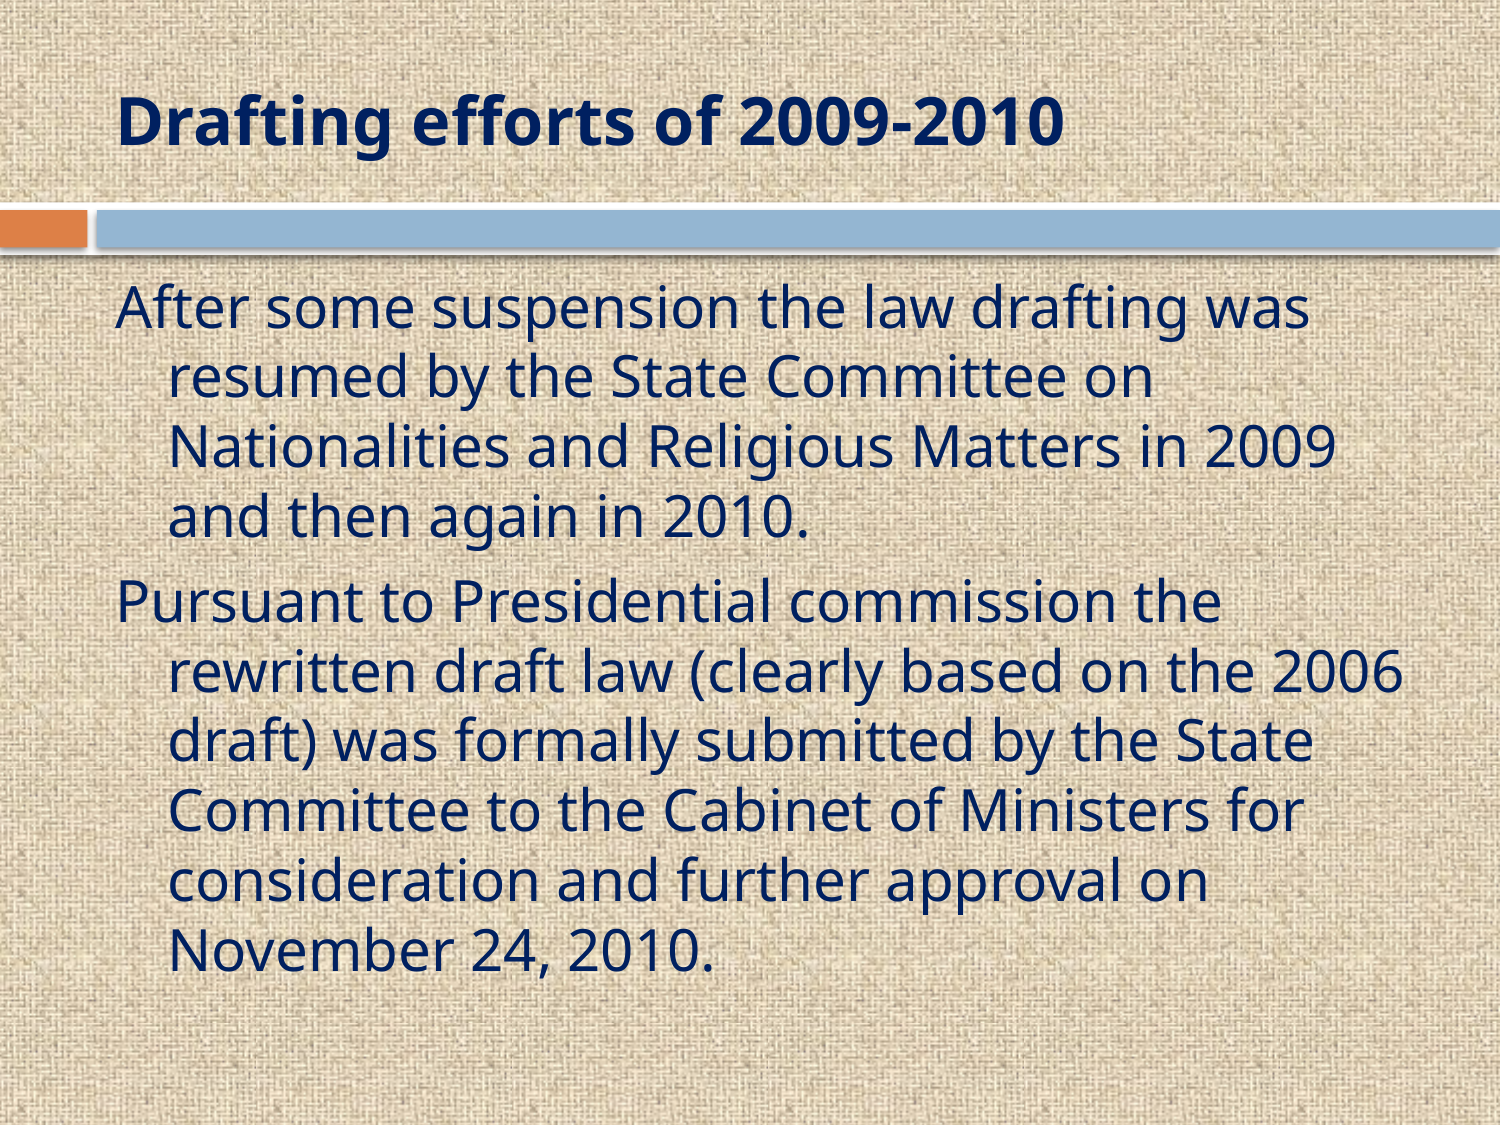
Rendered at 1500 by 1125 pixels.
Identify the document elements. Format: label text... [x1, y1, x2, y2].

title Drafting efforts of 2009-2010 [100, 37, 1438, 200]
list After some suspension the law drafting was resumed by the State Committee on Nationalities and Religious Matters in 2009 and then again in 2010. Pursuant to Presidential commission the rewritten draft law (clearly based on the 2006 draft) was formally submitted by the State Committee to the Cabinet of Ministers for consideration and further approval on November 24, 2010. [100, 262, 1438, 1000]
